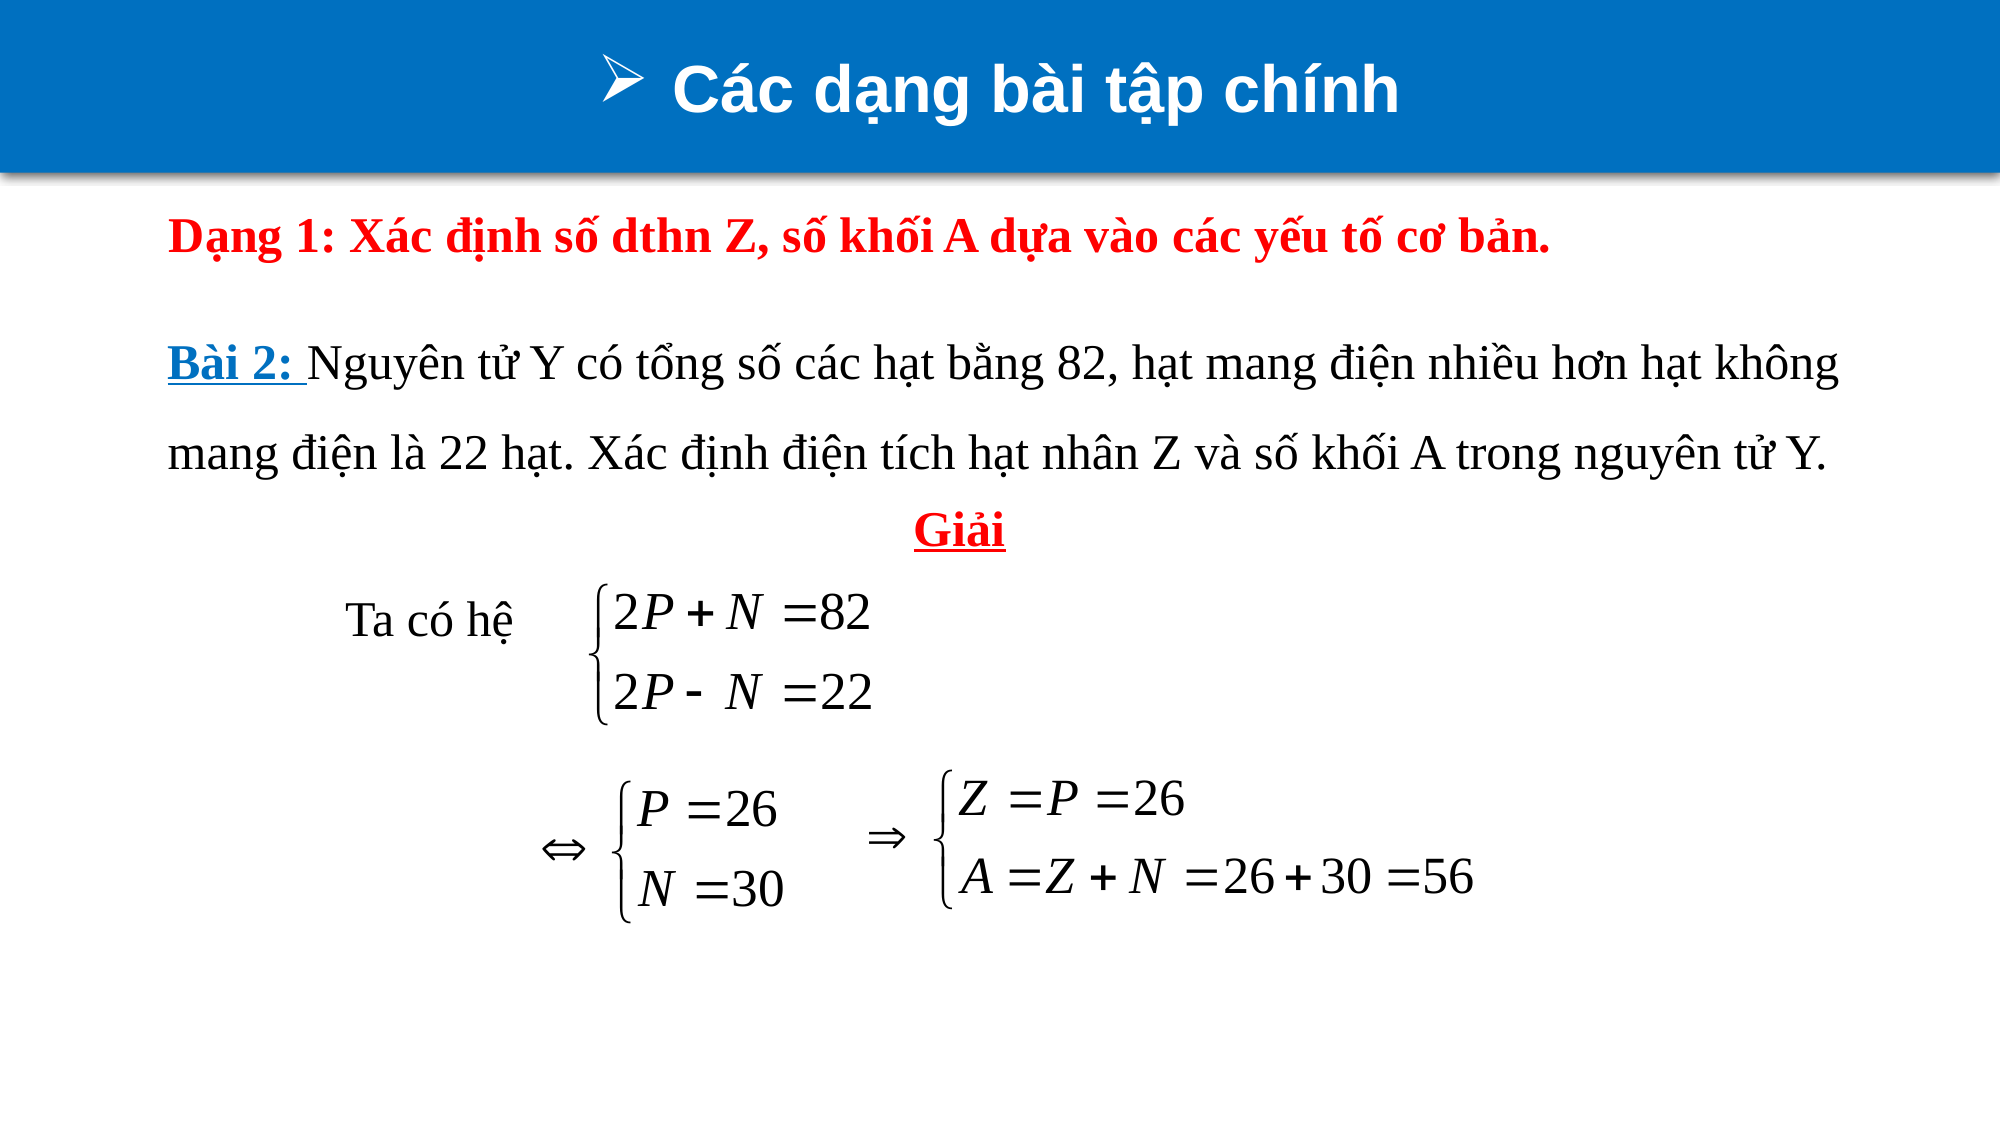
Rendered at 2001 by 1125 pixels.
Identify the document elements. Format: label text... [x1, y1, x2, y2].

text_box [531, 772, 794, 933]
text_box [860, 761, 1484, 919]
text_box Ta có hệ [330, 579, 577, 655]
text_box Các dạng bài tập chính [0, 0, 2000, 173]
text_box Dạng 1: Xác định số dthn Z, số khối A dựa vào các yếu tố cơ bản. [154, 194, 1567, 270]
text_box Bài 2: Nguyên tử Y có tổng số các hạt bằng 82, hạt mang điện nhiều hơn hạt không mang điện là 22 hạt. Xác định điện tích hạt nhân Z và số khối A trong nguyên tử Y. [153, 292, 1863, 487]
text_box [577, 575, 885, 736]
text_box Giải [898, 489, 1021, 564]
